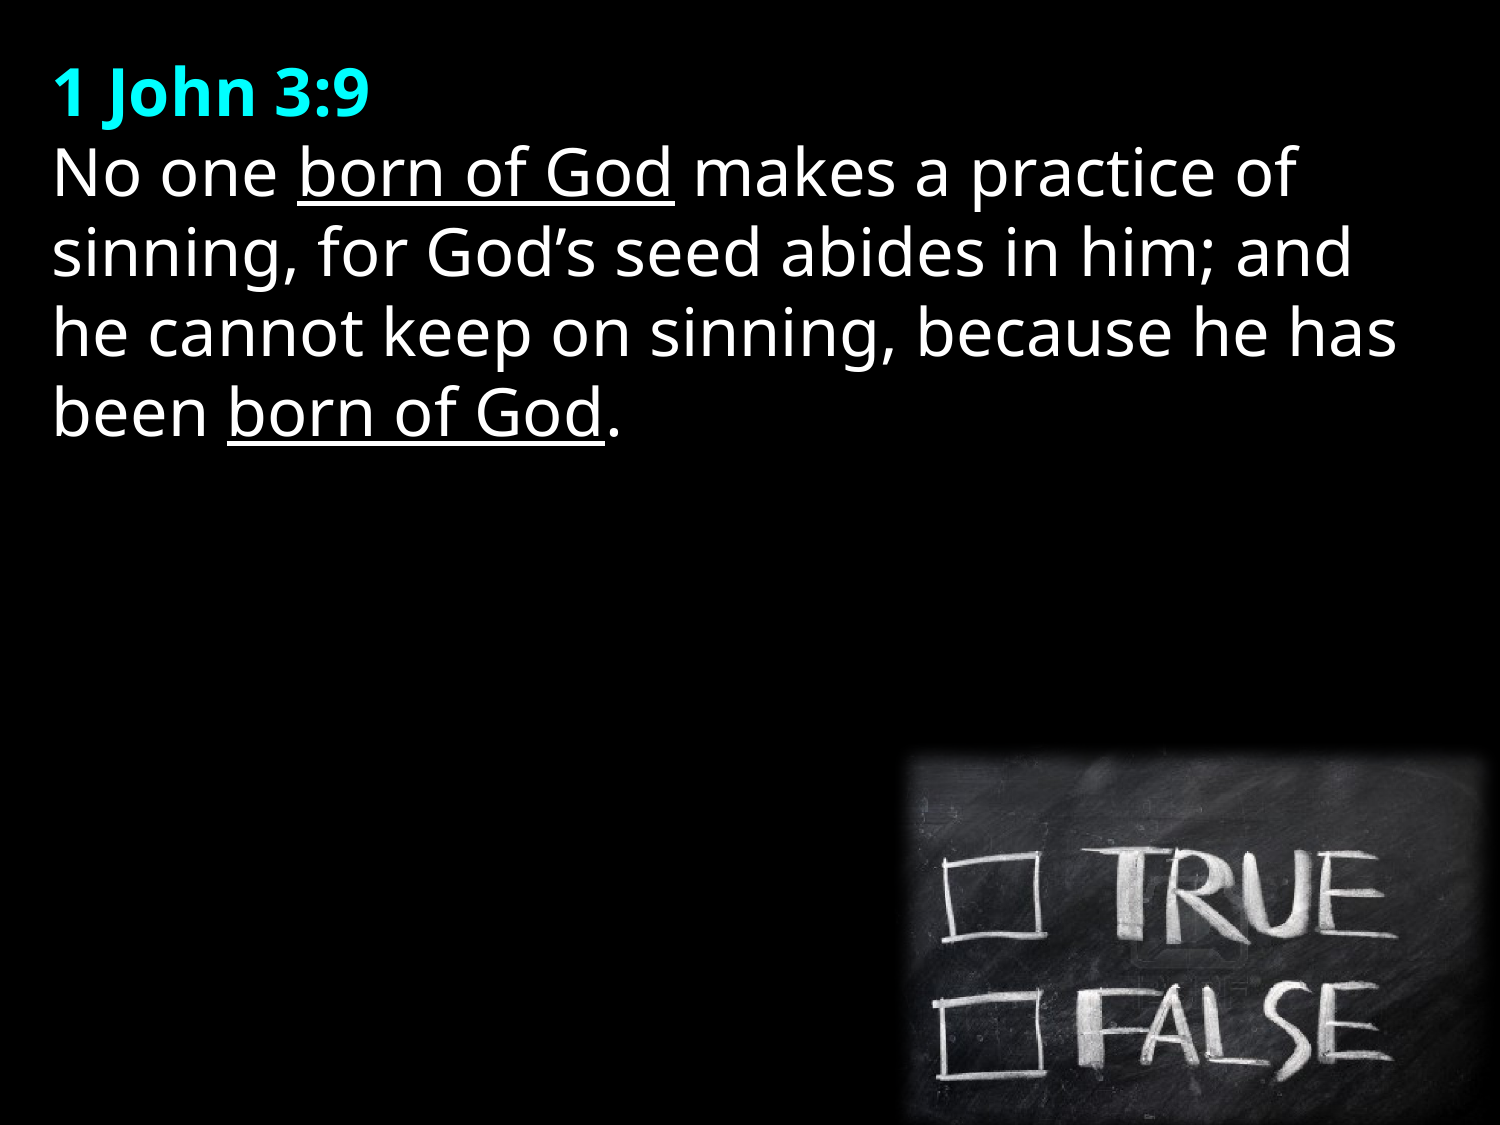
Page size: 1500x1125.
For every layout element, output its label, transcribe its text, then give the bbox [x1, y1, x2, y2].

picture [891, 739, 1500, 1125]
text_box 1 John 3:9 No one born of God makes a practice of sinning, for God’s seed abides in him; and he cannot keep on sinning, because he has been born of God. [36, 42, 1463, 457]
